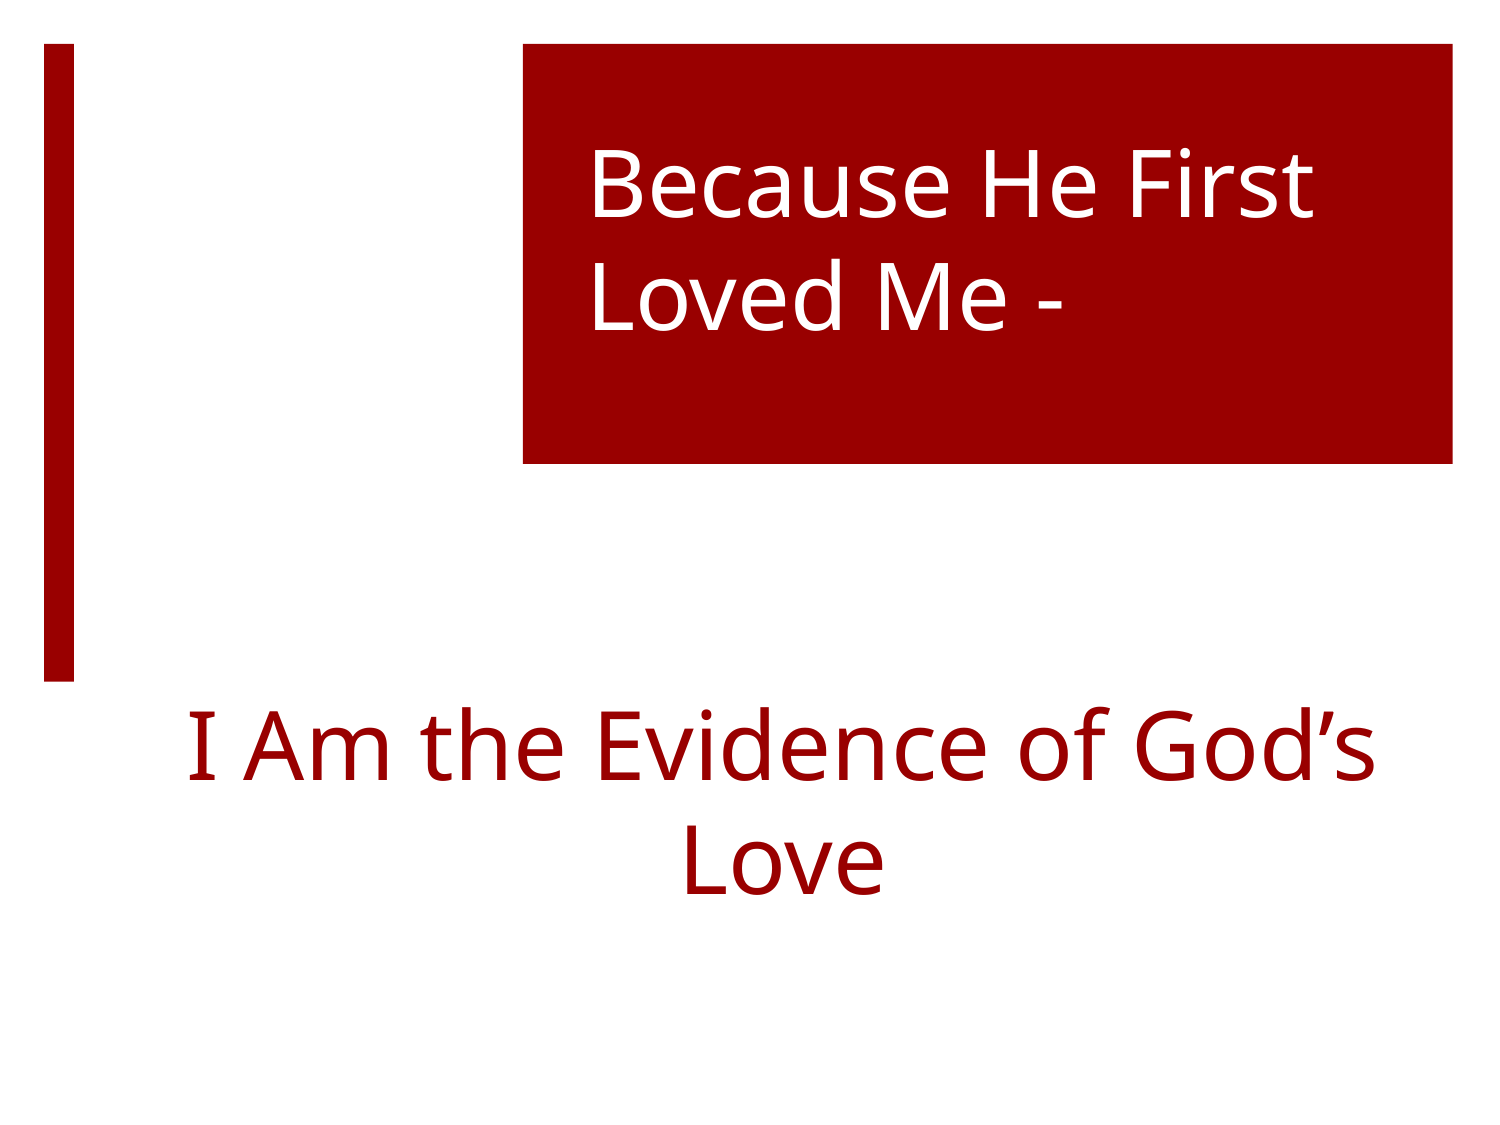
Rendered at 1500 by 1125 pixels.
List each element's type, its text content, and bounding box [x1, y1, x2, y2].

text_box Because He First Loved Me - [571, 116, 1421, 357]
title I Am the Evidence of God’s Love [145, 634, 1421, 922]
